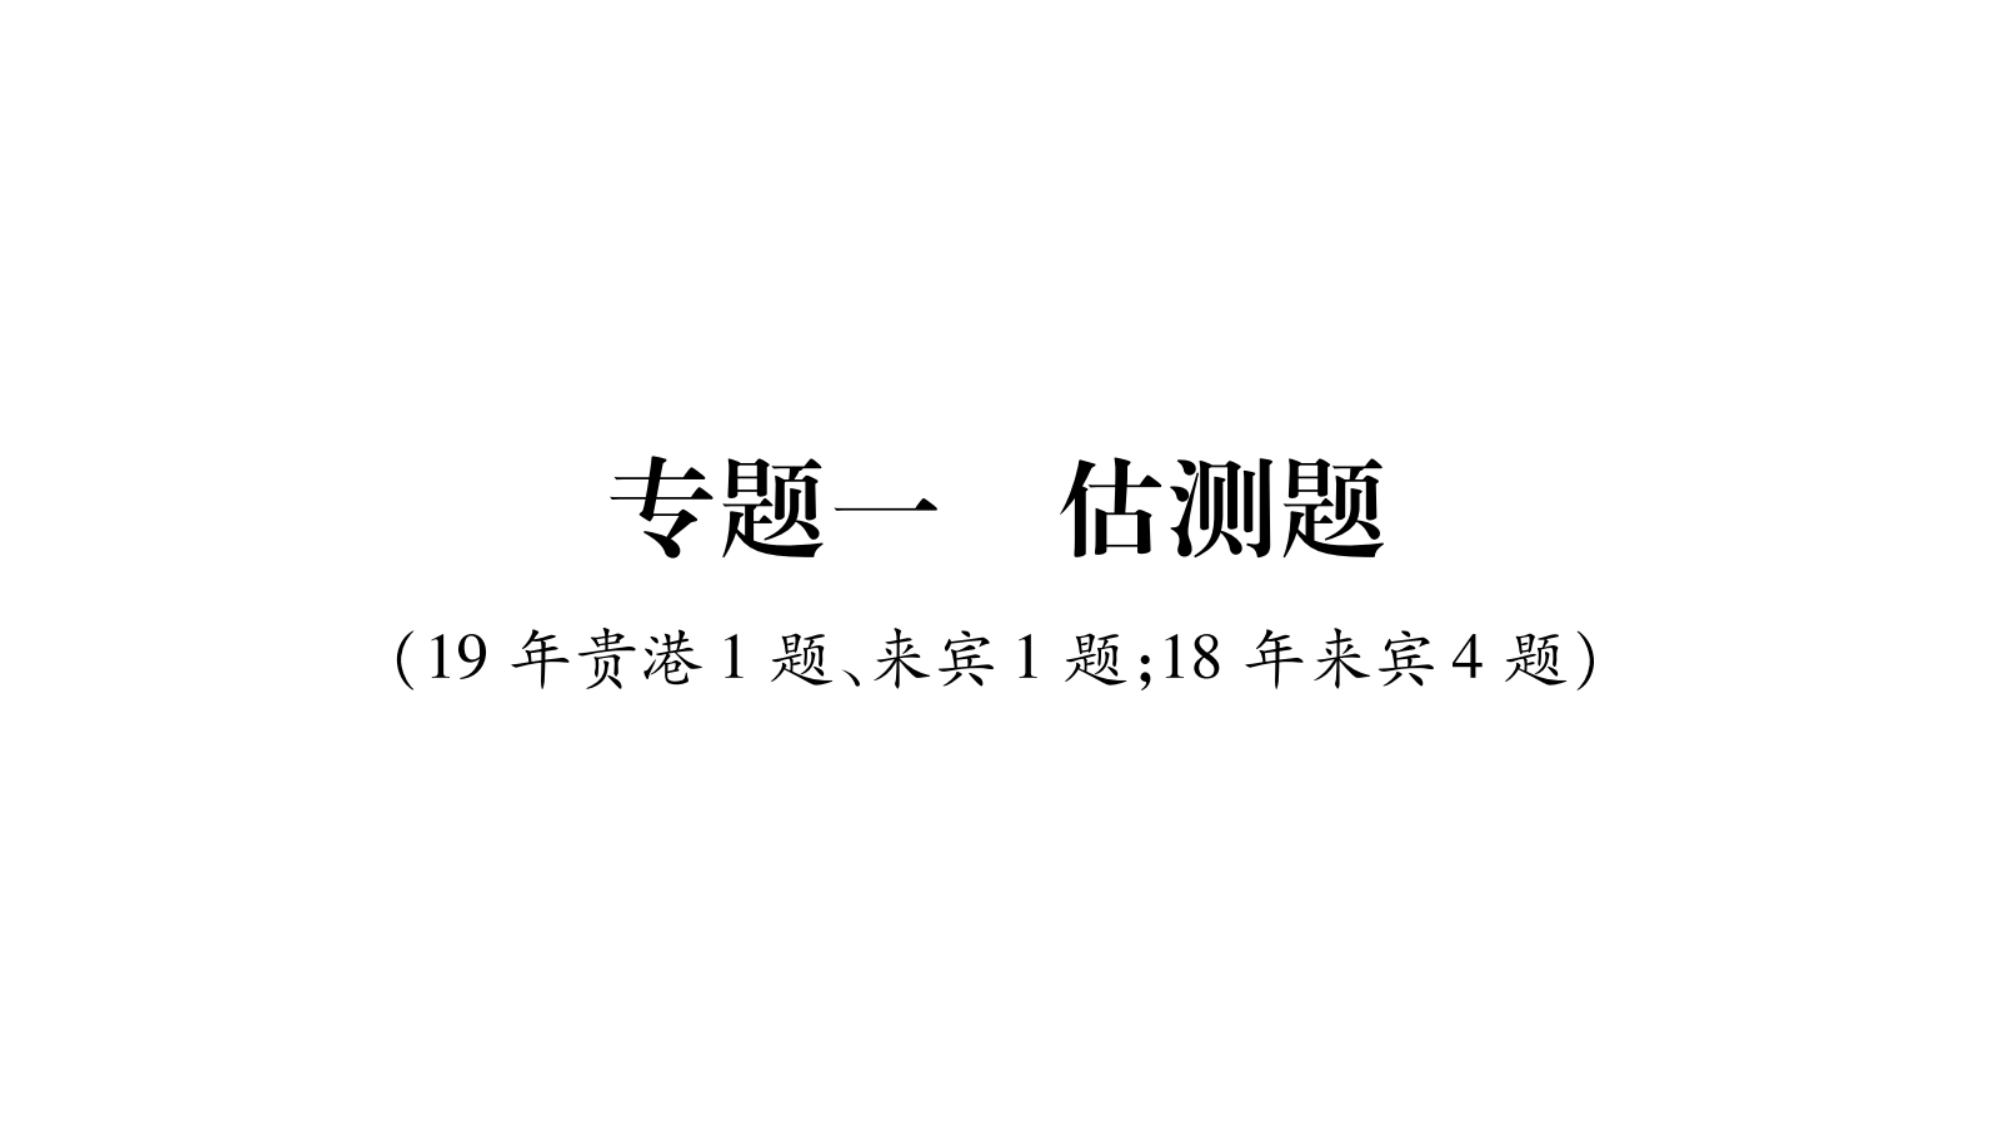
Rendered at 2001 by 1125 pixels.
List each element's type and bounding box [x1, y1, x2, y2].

picture [396, 418, 1604, 707]
